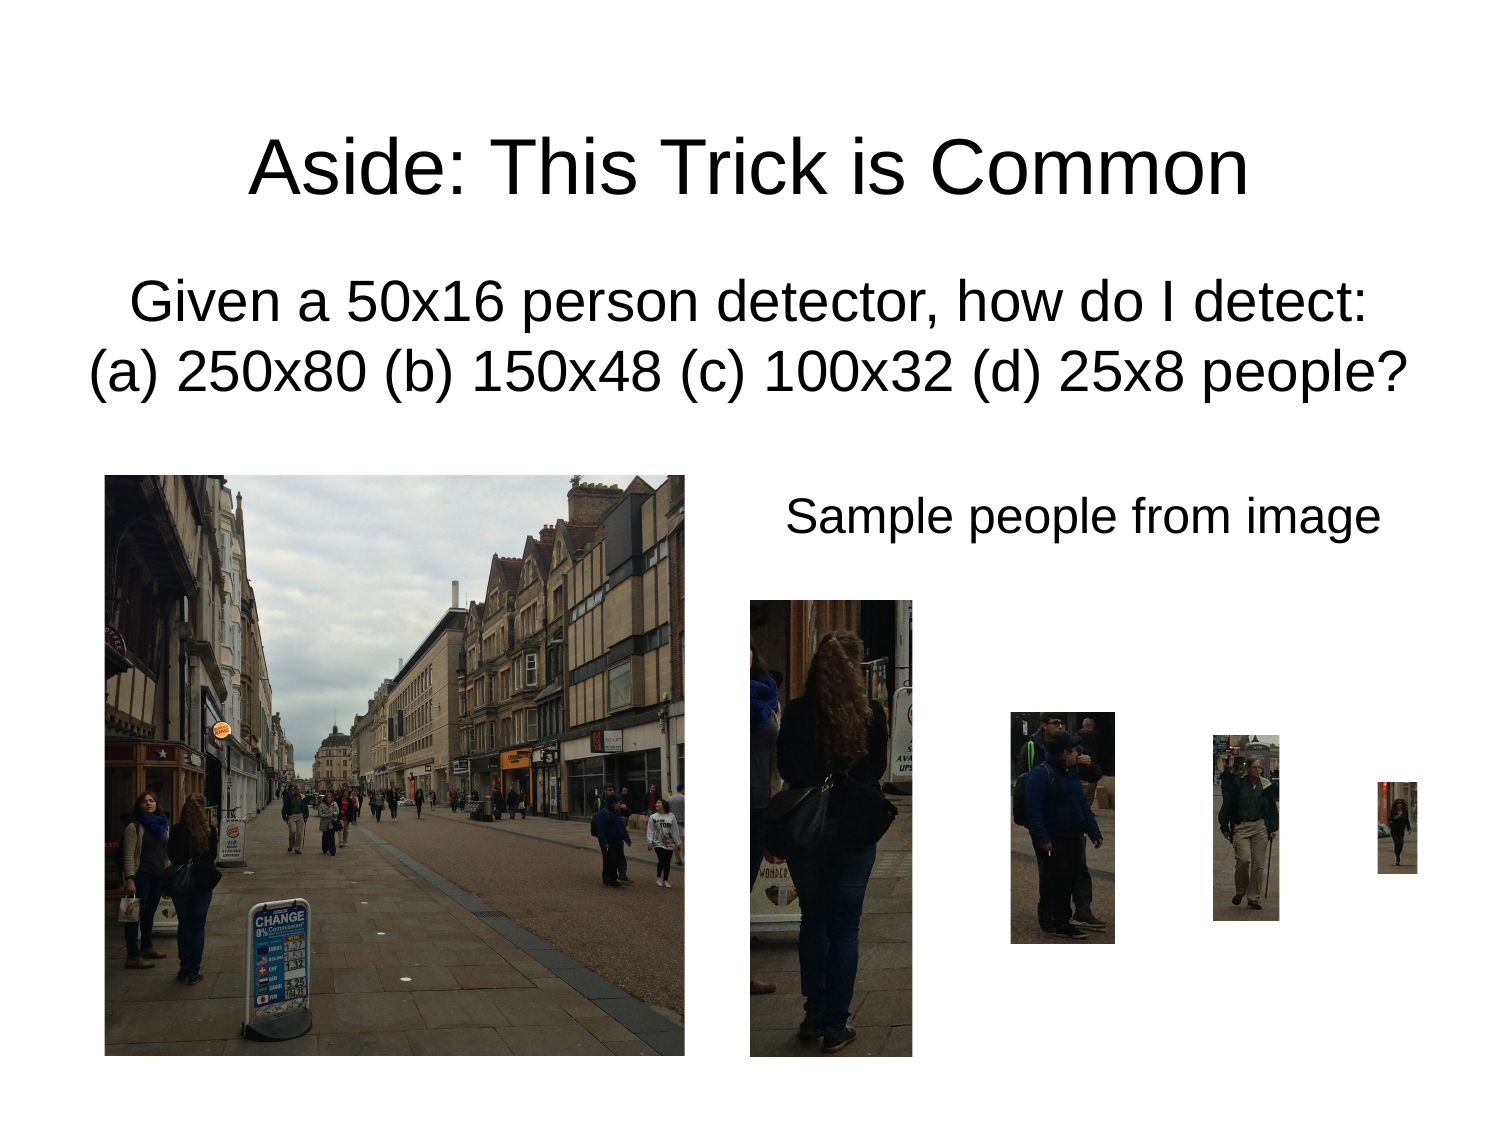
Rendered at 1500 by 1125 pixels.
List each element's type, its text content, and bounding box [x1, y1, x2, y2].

picture [104, 475, 685, 1056]
picture [749, 600, 913, 1057]
picture [1010, 712, 1115, 944]
picture [1212, 735, 1280, 921]
text_box Given a 50x16 person detector, how do I detect: (a) 250x80 (b) 150x48 (c) 100x32 (d) 25x8 people? [0, 255, 1500, 410]
picture [1377, 782, 1418, 874]
text_box Sample people from image [749, 476, 1418, 552]
title Aside: This Trick is Common [103, 59, 1397, 255]
